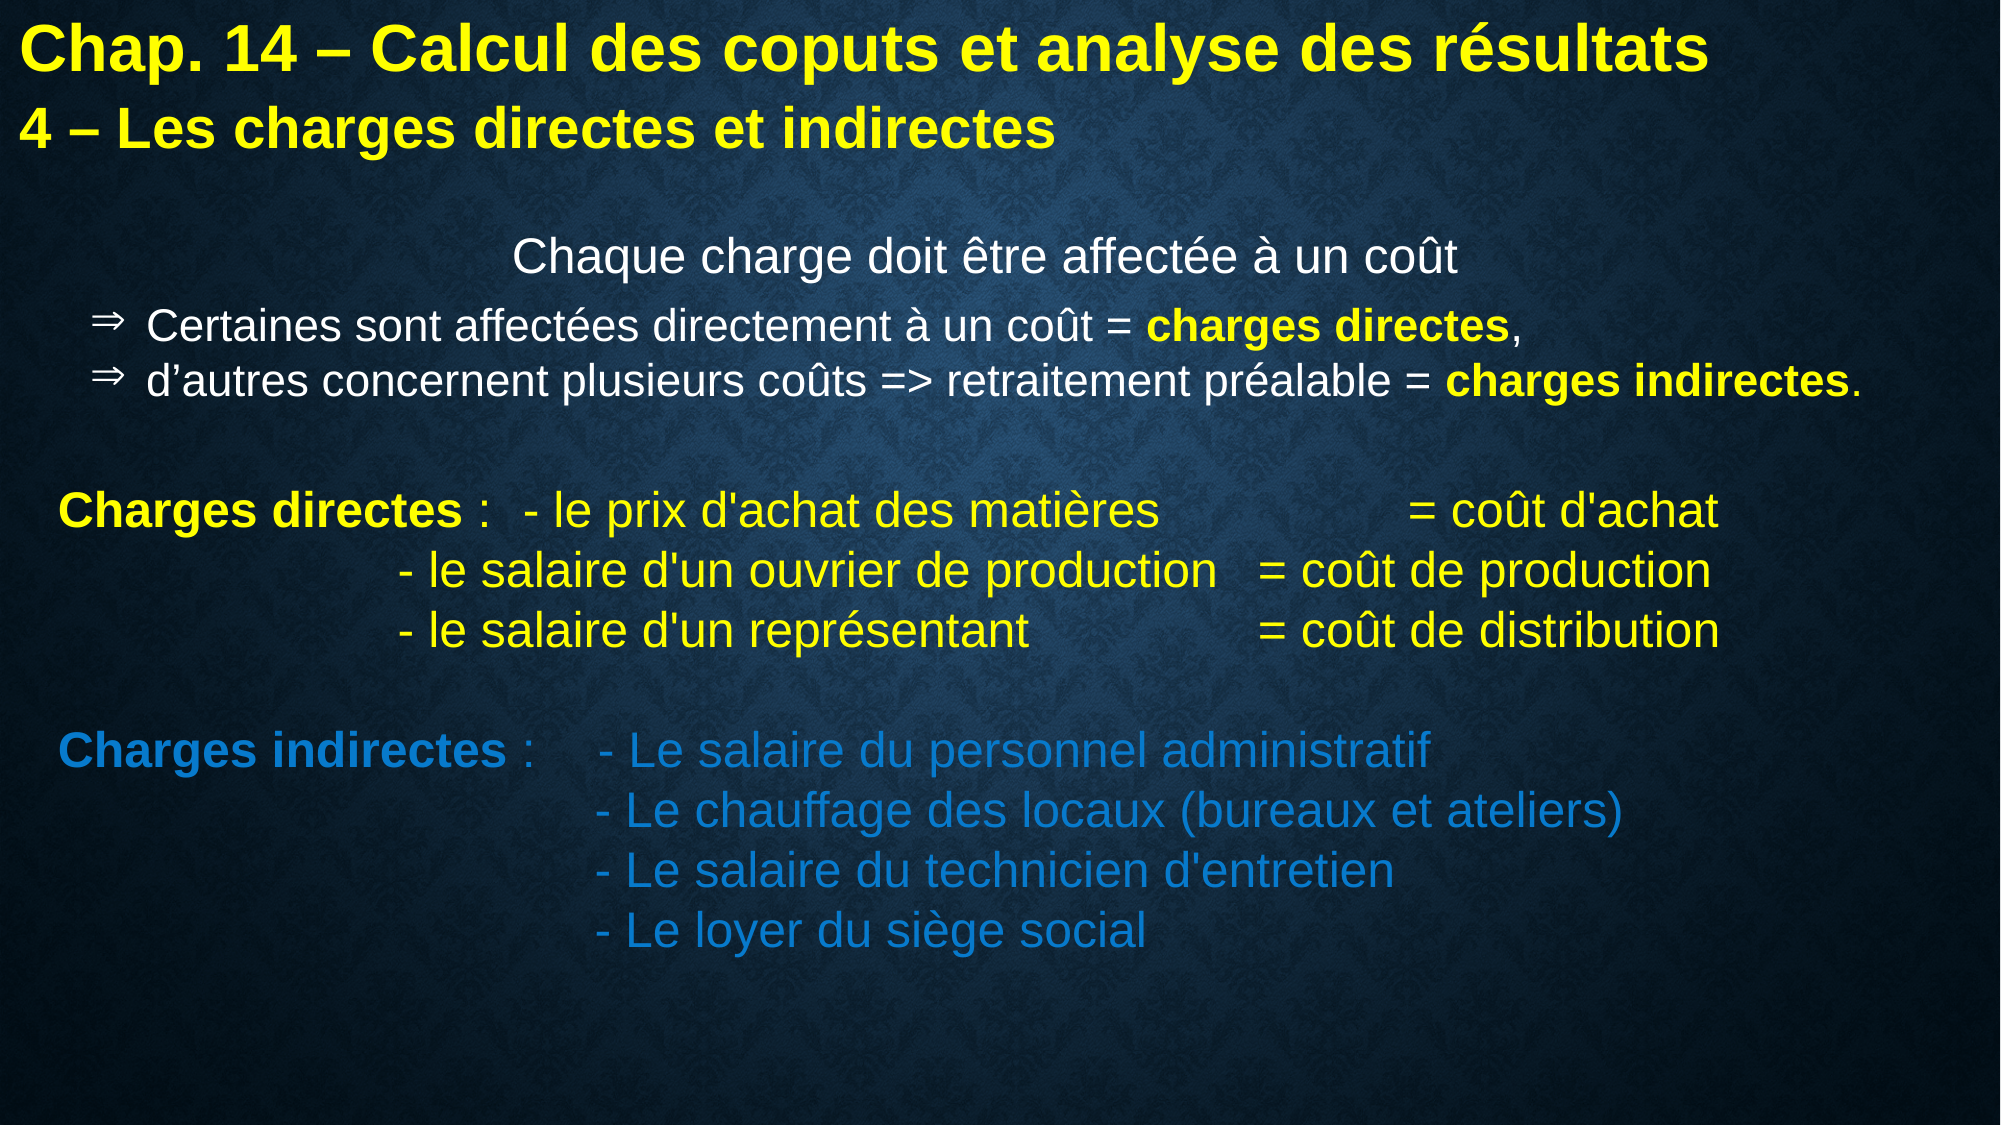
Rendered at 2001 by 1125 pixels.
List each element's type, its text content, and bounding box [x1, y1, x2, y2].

text_box Chap. 14 – Calcul des coputs et analyse des résultats 4 – Les charges directes et indirectes [4, 0, 1968, 168]
text_box Charges directes : - le prix d'achat des matières = coût d'achat - le salaire d'un ouvrier de production = coût de production - le salaire d'un représentant = coût de distribution Charges indirectes : - Le salaire du personnel administratif - Le chauffage des locaux (bureaux et ateliers) - Le salaire du technicien d'entretien - Le loyer du siège social [43, 470, 1962, 965]
text_box Chaque charge doit être affectée à un coût Certaines sont affectées directement à un coût = charges directes, d’autres concernent plusieurs coûts => retraitement préalable = charges indirectes. [75, 216, 1910, 414]
